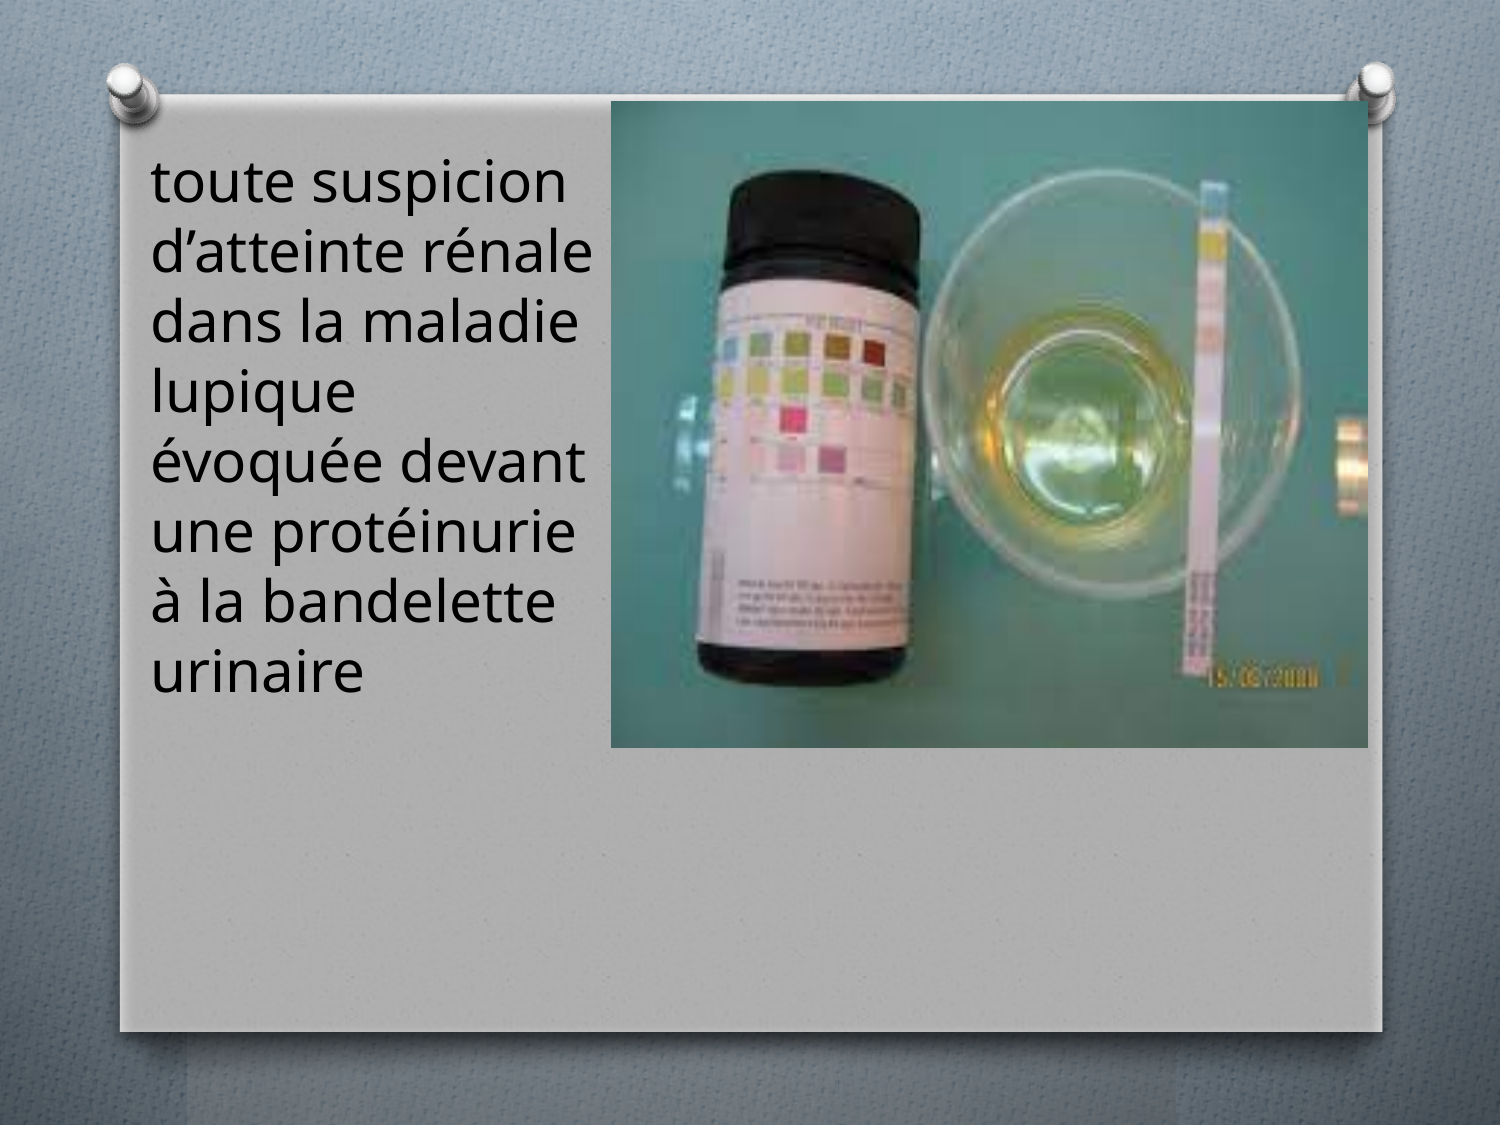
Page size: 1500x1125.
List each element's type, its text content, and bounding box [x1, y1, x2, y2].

picture [1317, 35, 1439, 150]
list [611, 101, 1368, 748]
picture [75, 29, 198, 142]
text_box toute suspicion d’atteinte rénale dans la maladie lupique évoquée devant une protéinurie à la bandelette urinaire [135, 137, 604, 712]
